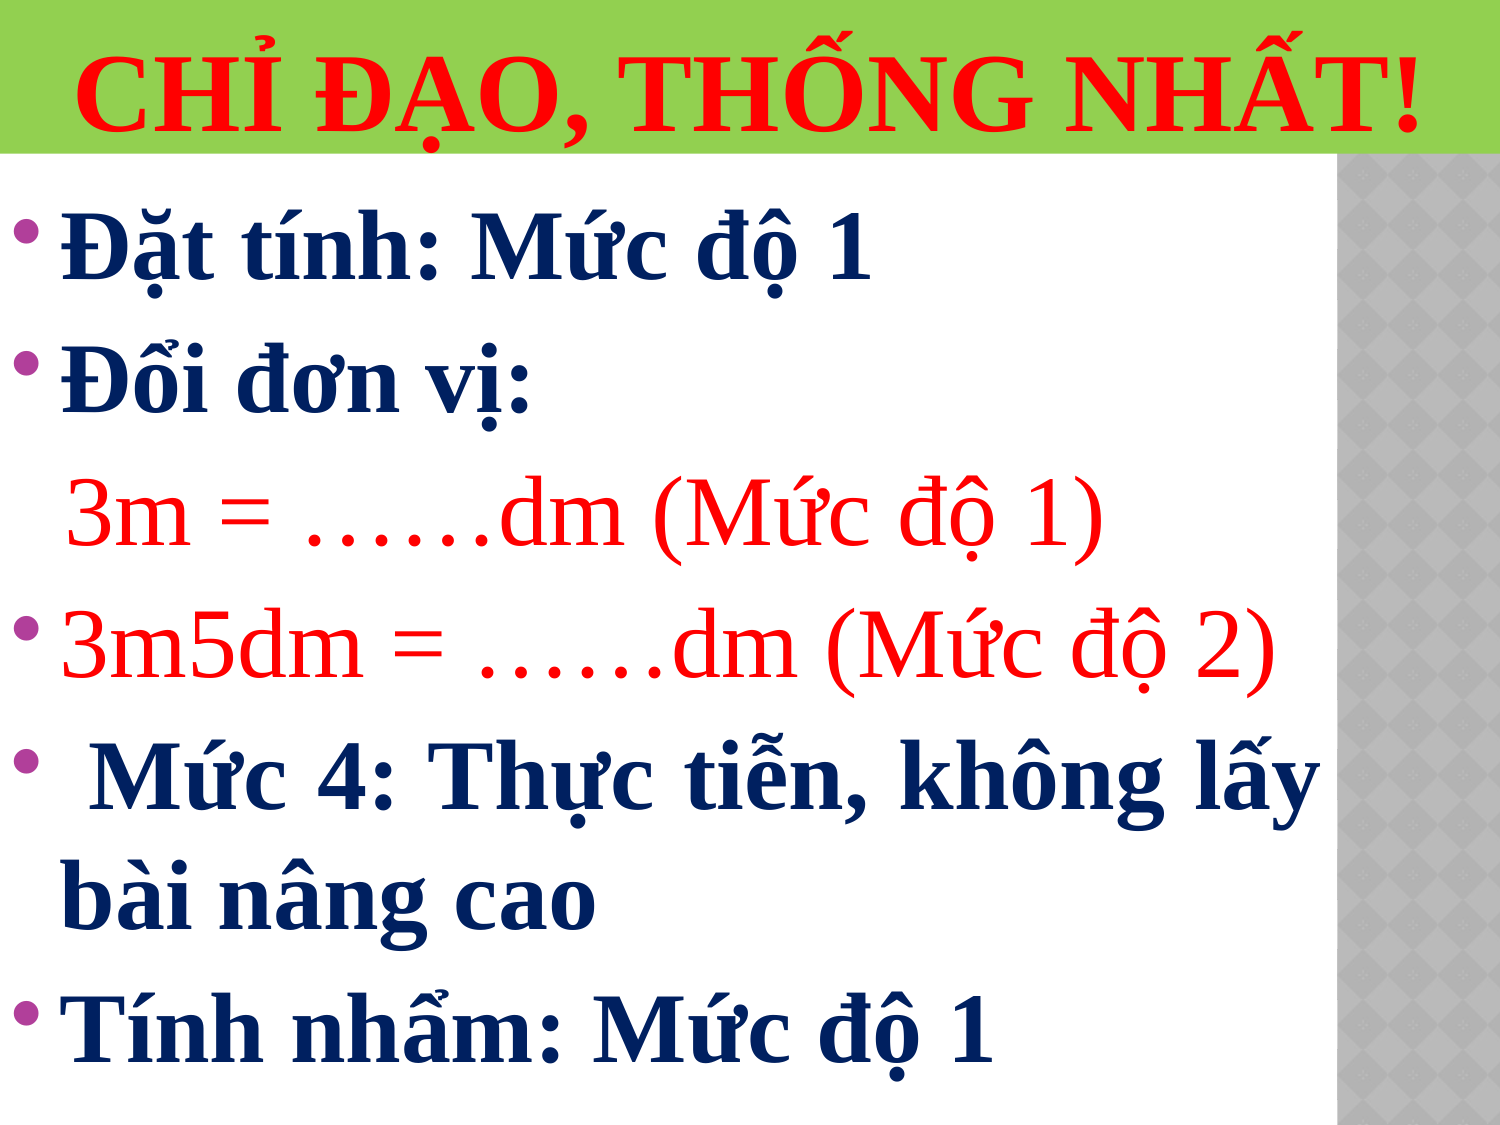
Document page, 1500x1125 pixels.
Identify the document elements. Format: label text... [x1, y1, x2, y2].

title CHỈ ĐẠO, THỐNG NHẤT! [0, 0, 1500, 154]
list Đặt tính: Mức độ 1 Đổi đơn vị: 3m = ……dm (Mức độ 1) 3m5dm = ……dm (Mức độ 2) Mức 4: Thực tiễn, không lấy bài nâng cao Tính nhẩm: Mức độ 1 [0, 172, 1338, 1125]
